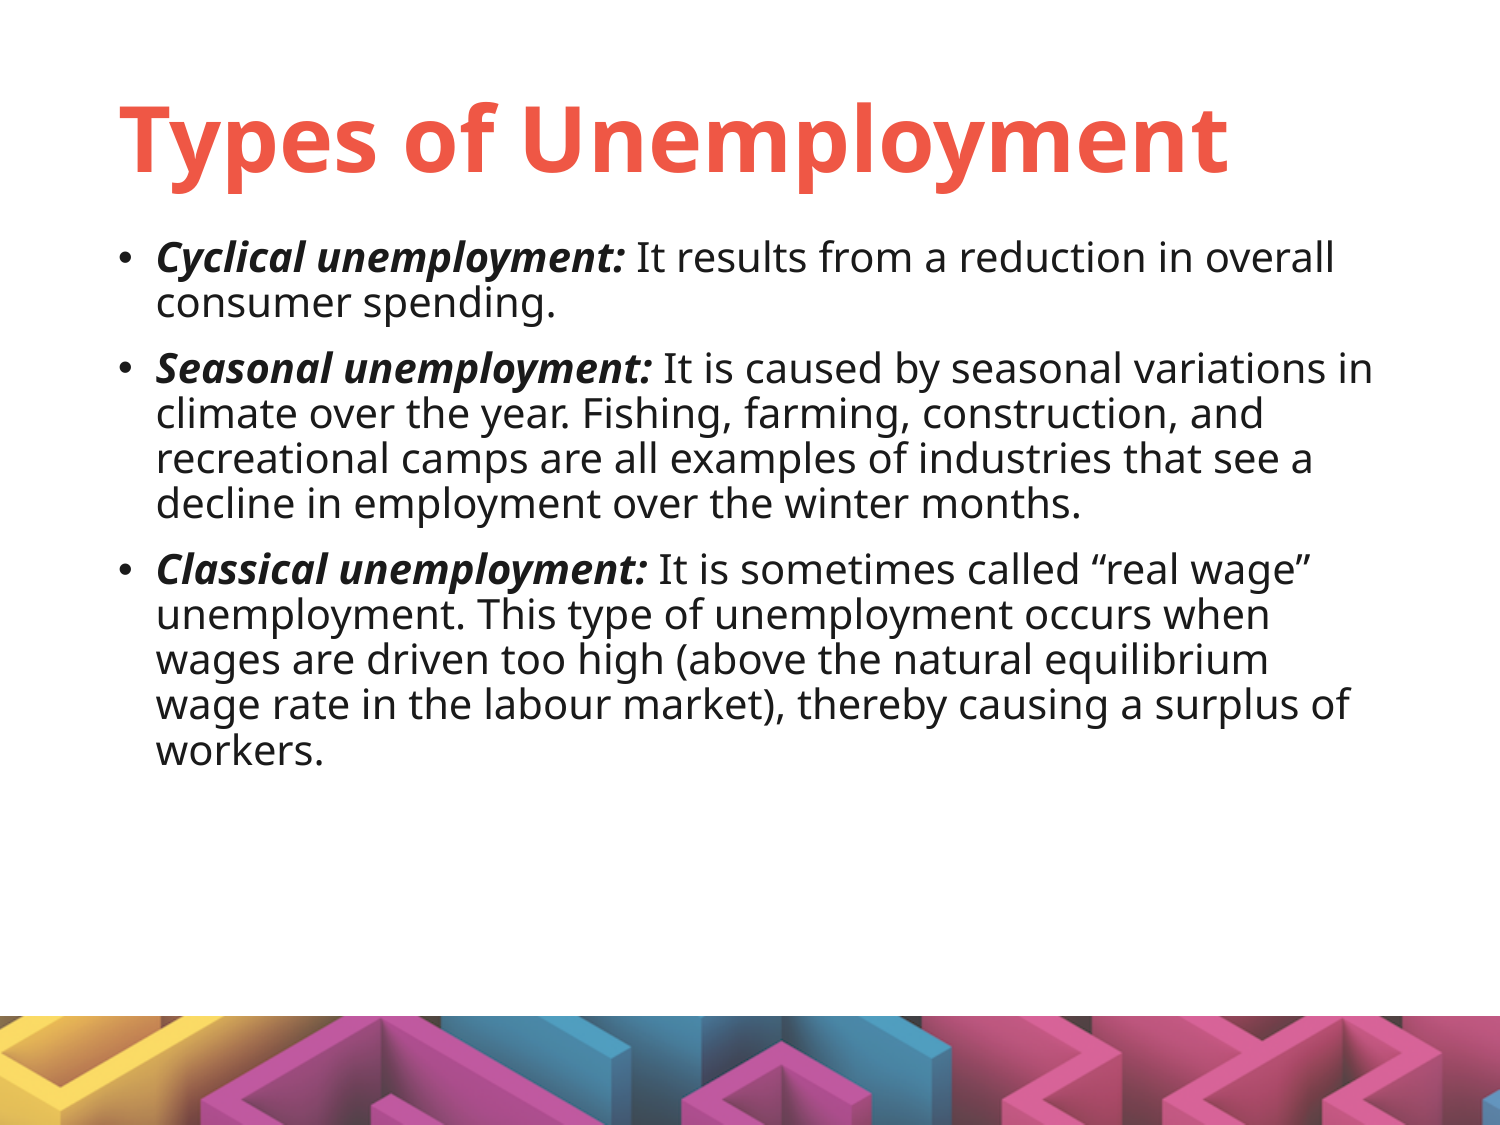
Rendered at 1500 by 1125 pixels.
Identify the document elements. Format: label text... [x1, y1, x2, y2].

picture [0, 1016, 1500, 1125]
list Cyclical unemployment: It results from a reduction in overall consumer spending. Seasonal unemployment: It is caused by seasonal variations in climate over the year. Fishing, farming, construction, and recreational camps are all examples of industries that see a decline in employment over the winter months. Classical unemployment: It is sometimes called “real wage” unemployment. This type of unemployment occurs when wages are driven too high (above the natural equilibrium wage rate in the labour market), thereby causing a surplus of workers. [103, 252, 1390, 943]
text_box Types of Unemployment [103, 34, 1397, 252]
